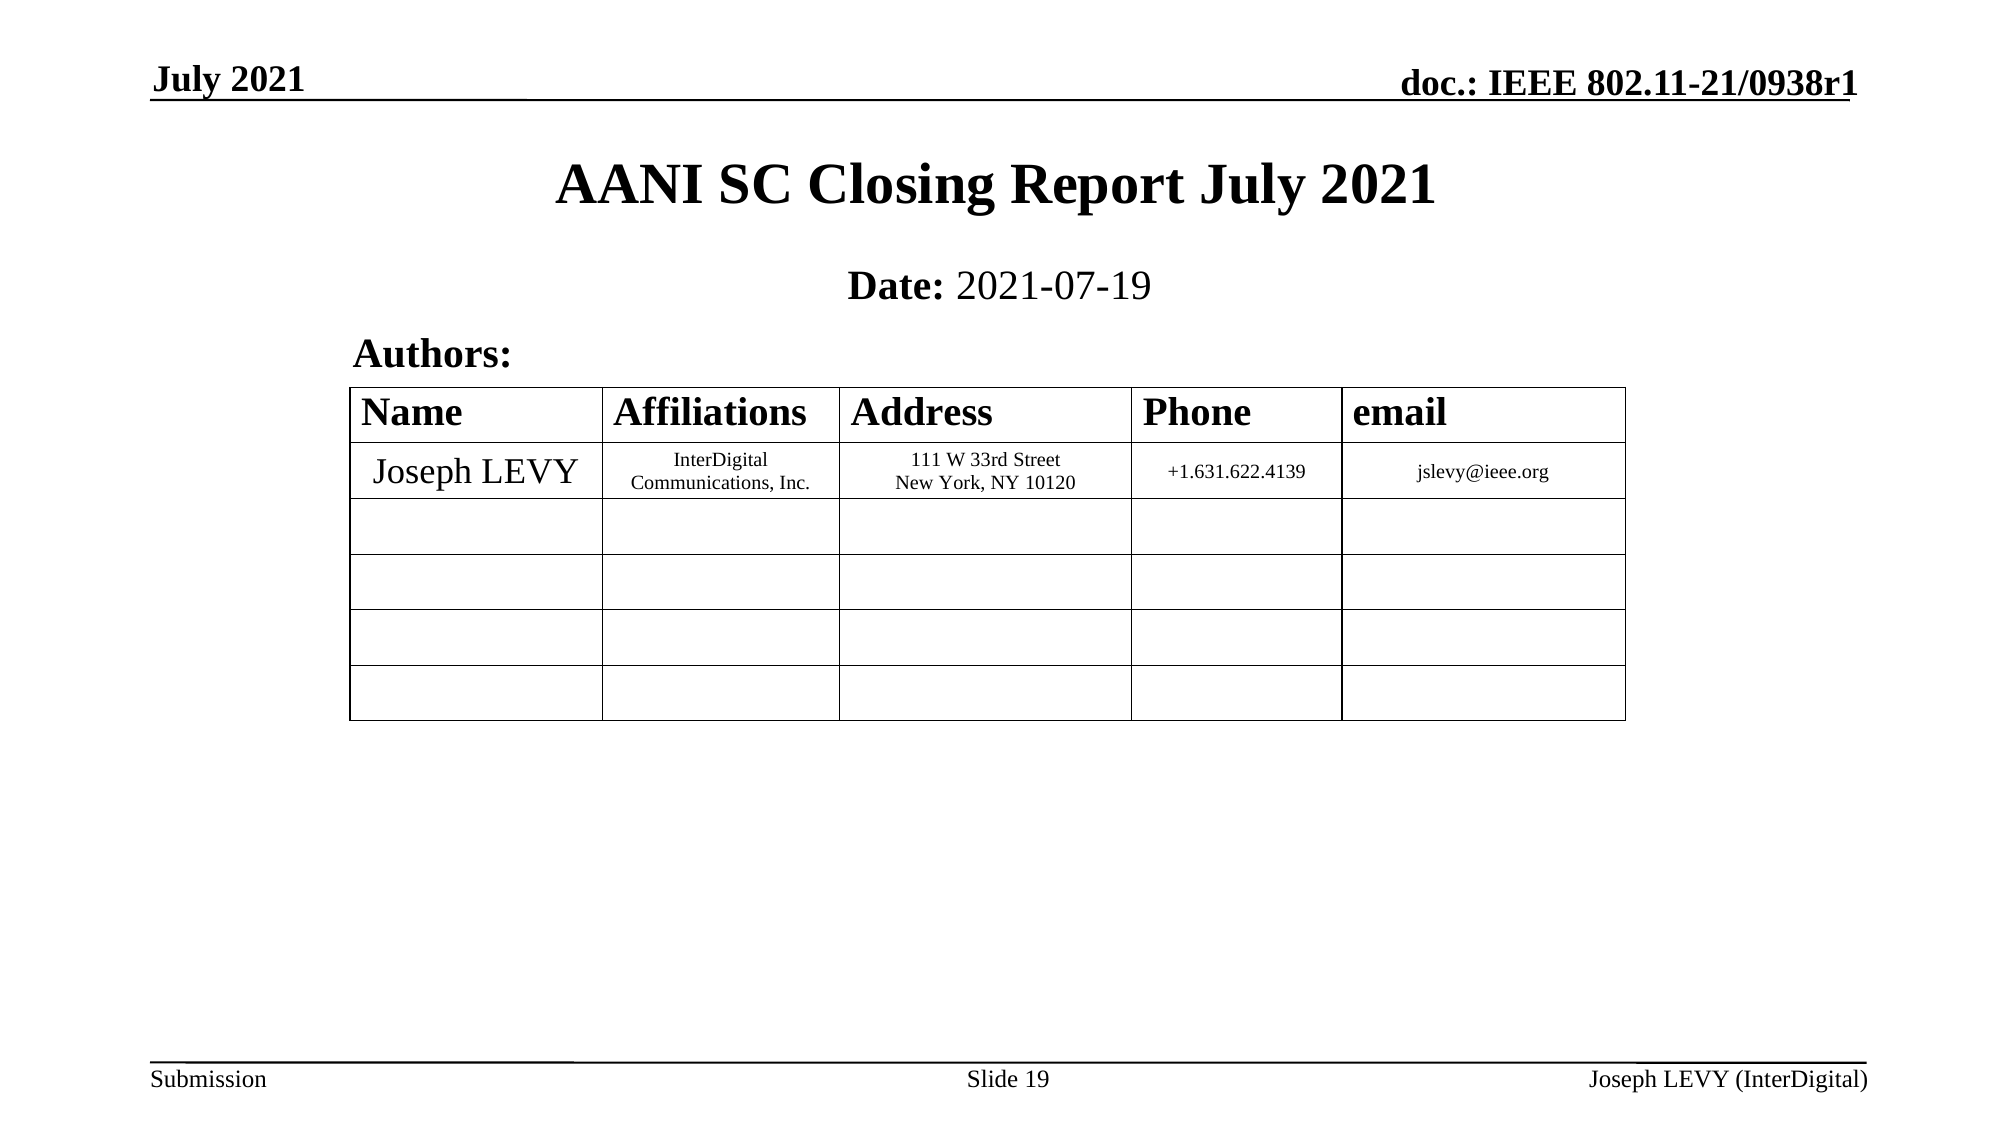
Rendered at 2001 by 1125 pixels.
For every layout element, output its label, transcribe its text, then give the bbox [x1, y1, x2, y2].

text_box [334, 386, 1654, 792]
slide_number Slide 19 [950, 1061, 1067, 1123]
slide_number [152, 54, 563, 100]
text_box Authors: [337, 318, 575, 381]
text_box Date: 2021-07-19 [362, 249, 1638, 313]
footer Joseph LEVY (InterDigital) [1171, 1061, 1869, 1093]
text_box AANI SC Closing Report July 2021 [281, 137, 1713, 250]
